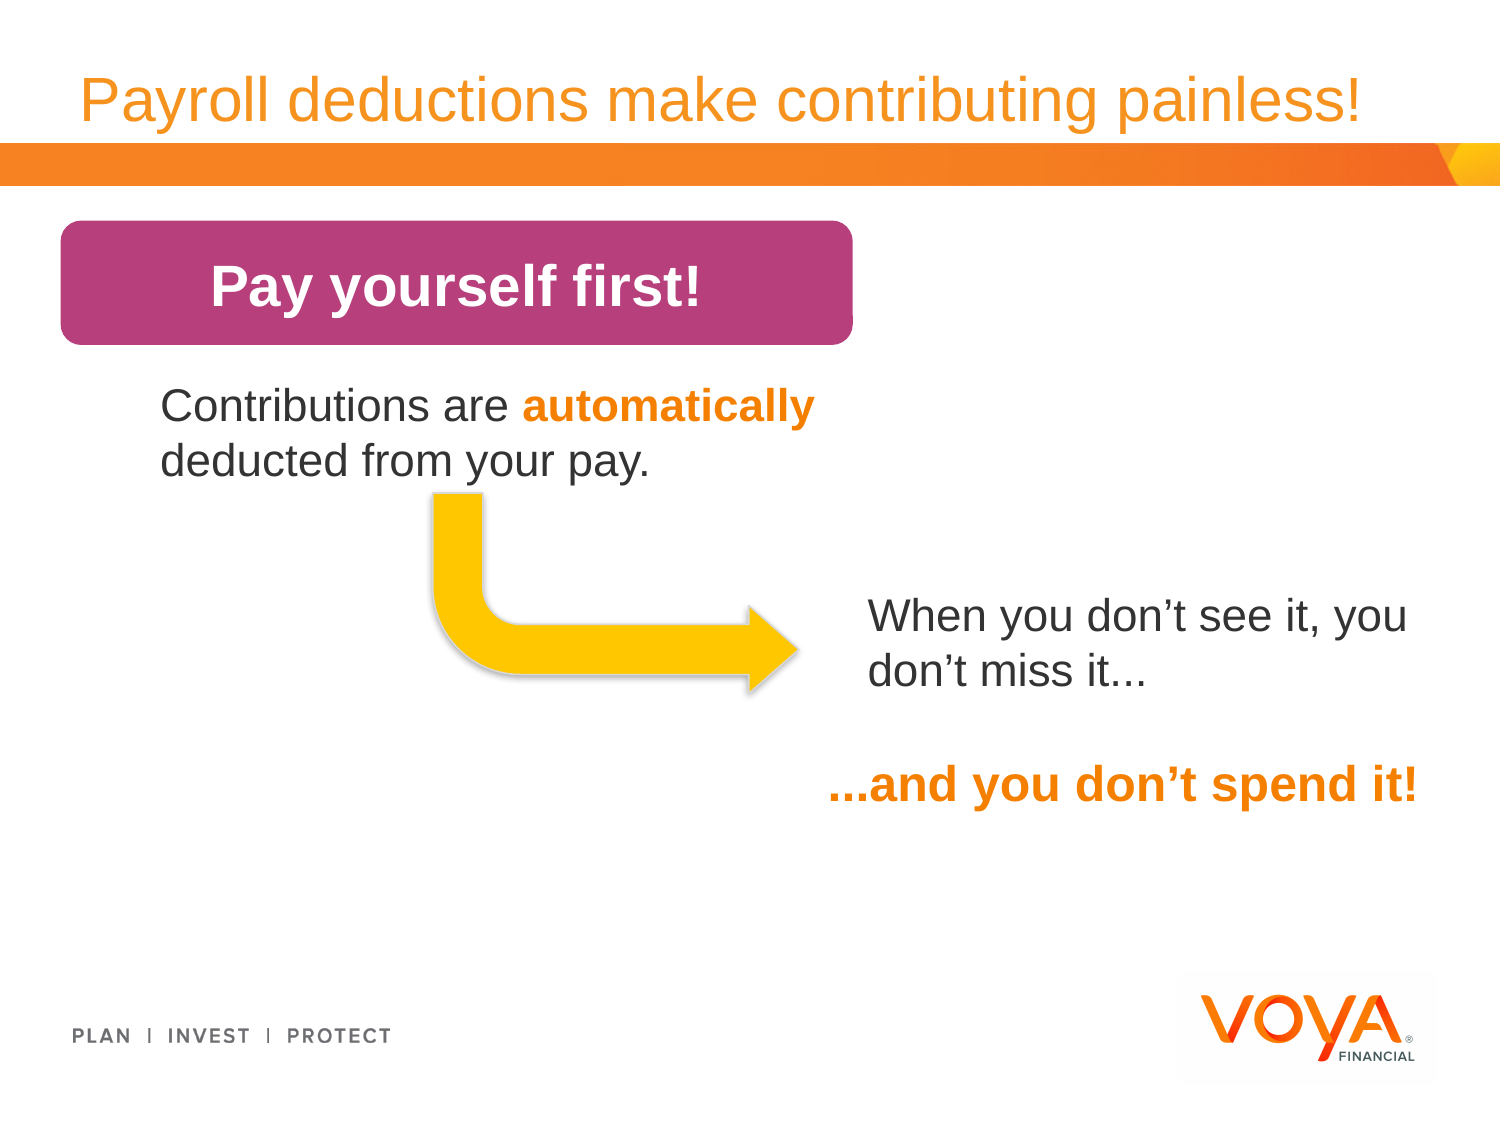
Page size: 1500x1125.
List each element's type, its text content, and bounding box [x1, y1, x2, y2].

text_box [431, 492, 800, 695]
text_box ...and you don’t spend it! [798, 744, 1470, 819]
text_box Contributions are automatically deducted from your pay. [145, 367, 923, 493]
text_box Pay yourself first! [60, 220, 853, 346]
picture [73, 1028, 390, 1043]
picture [1177, 971, 1438, 1085]
picture [0, 143, 1500, 186]
text_box When you don’t see it, you don’t miss it... [852, 578, 1500, 703]
title Payroll deductions make contributing painless! [64, 37, 1415, 156]
